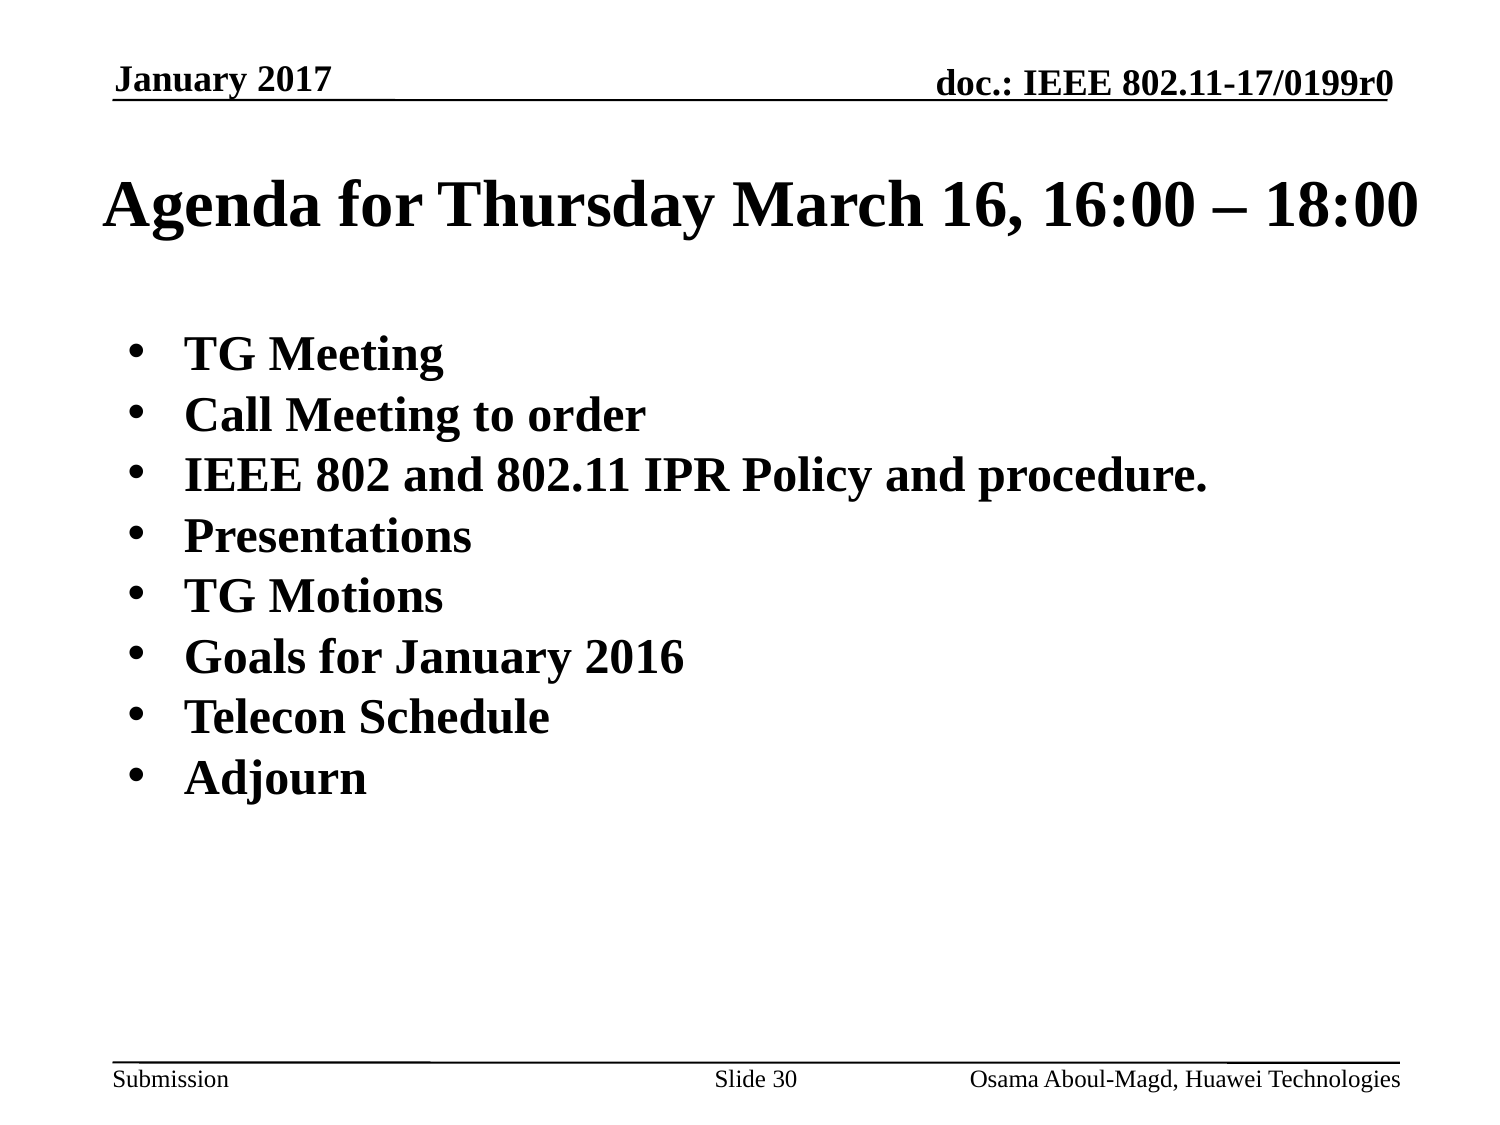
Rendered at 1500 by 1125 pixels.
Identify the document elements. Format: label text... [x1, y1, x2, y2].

slide_number Slide 30 [712, 1061, 800, 1123]
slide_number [114, 54, 423, 100]
footer Osama Aboul-Magd, Huawei Technologies [878, 1061, 1402, 1093]
list TG Meeting Call Meeting to order IEEE 802 and 802.11 IPR Policy and procedure. Presentations TG Motions Goals for January 2016 Telecon Schedule Adjourn [112, 324, 1388, 1000]
title Agenda for Thursday March 16, 16:00 – 18:00 [74, 112, 1451, 288]
